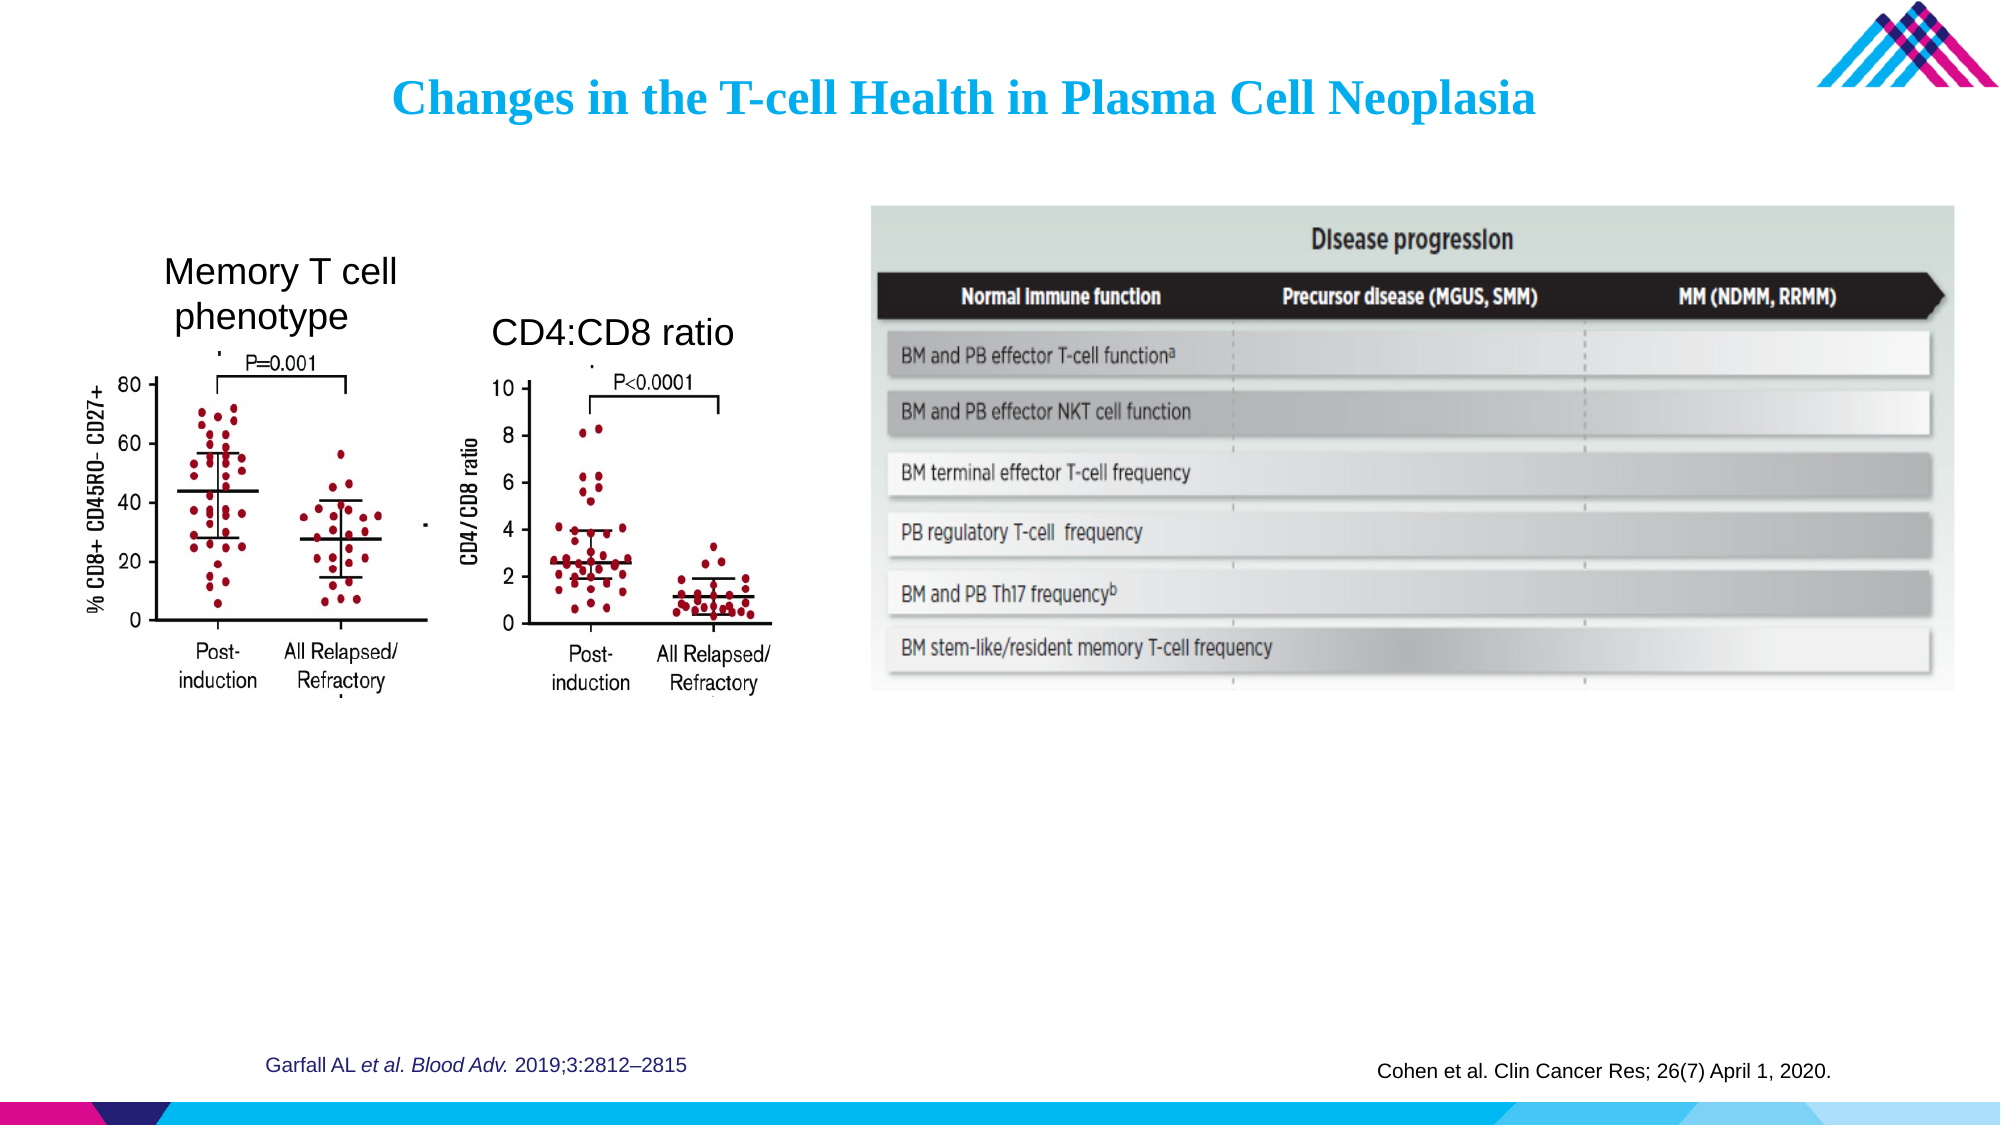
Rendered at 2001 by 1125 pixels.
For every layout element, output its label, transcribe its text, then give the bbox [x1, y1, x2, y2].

picture [857, 196, 1969, 692]
text_box Changes in the T-cell Health in Plasma Cell Neoplasia [122, 57, 1820, 133]
picture [1496, 1102, 2001, 1125]
text_box Cohen et al. Clin Cancer Res; 26(7) April 1, 2020. [1362, 1050, 2000, 1091]
picture [0, 1102, 169, 1125]
picture [1811, 0, 2000, 90]
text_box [39, 239, 773, 699]
text_box Garfall AL et al. Blood Adv. 2019;3:2812–2815 [0, 1044, 702, 1084]
